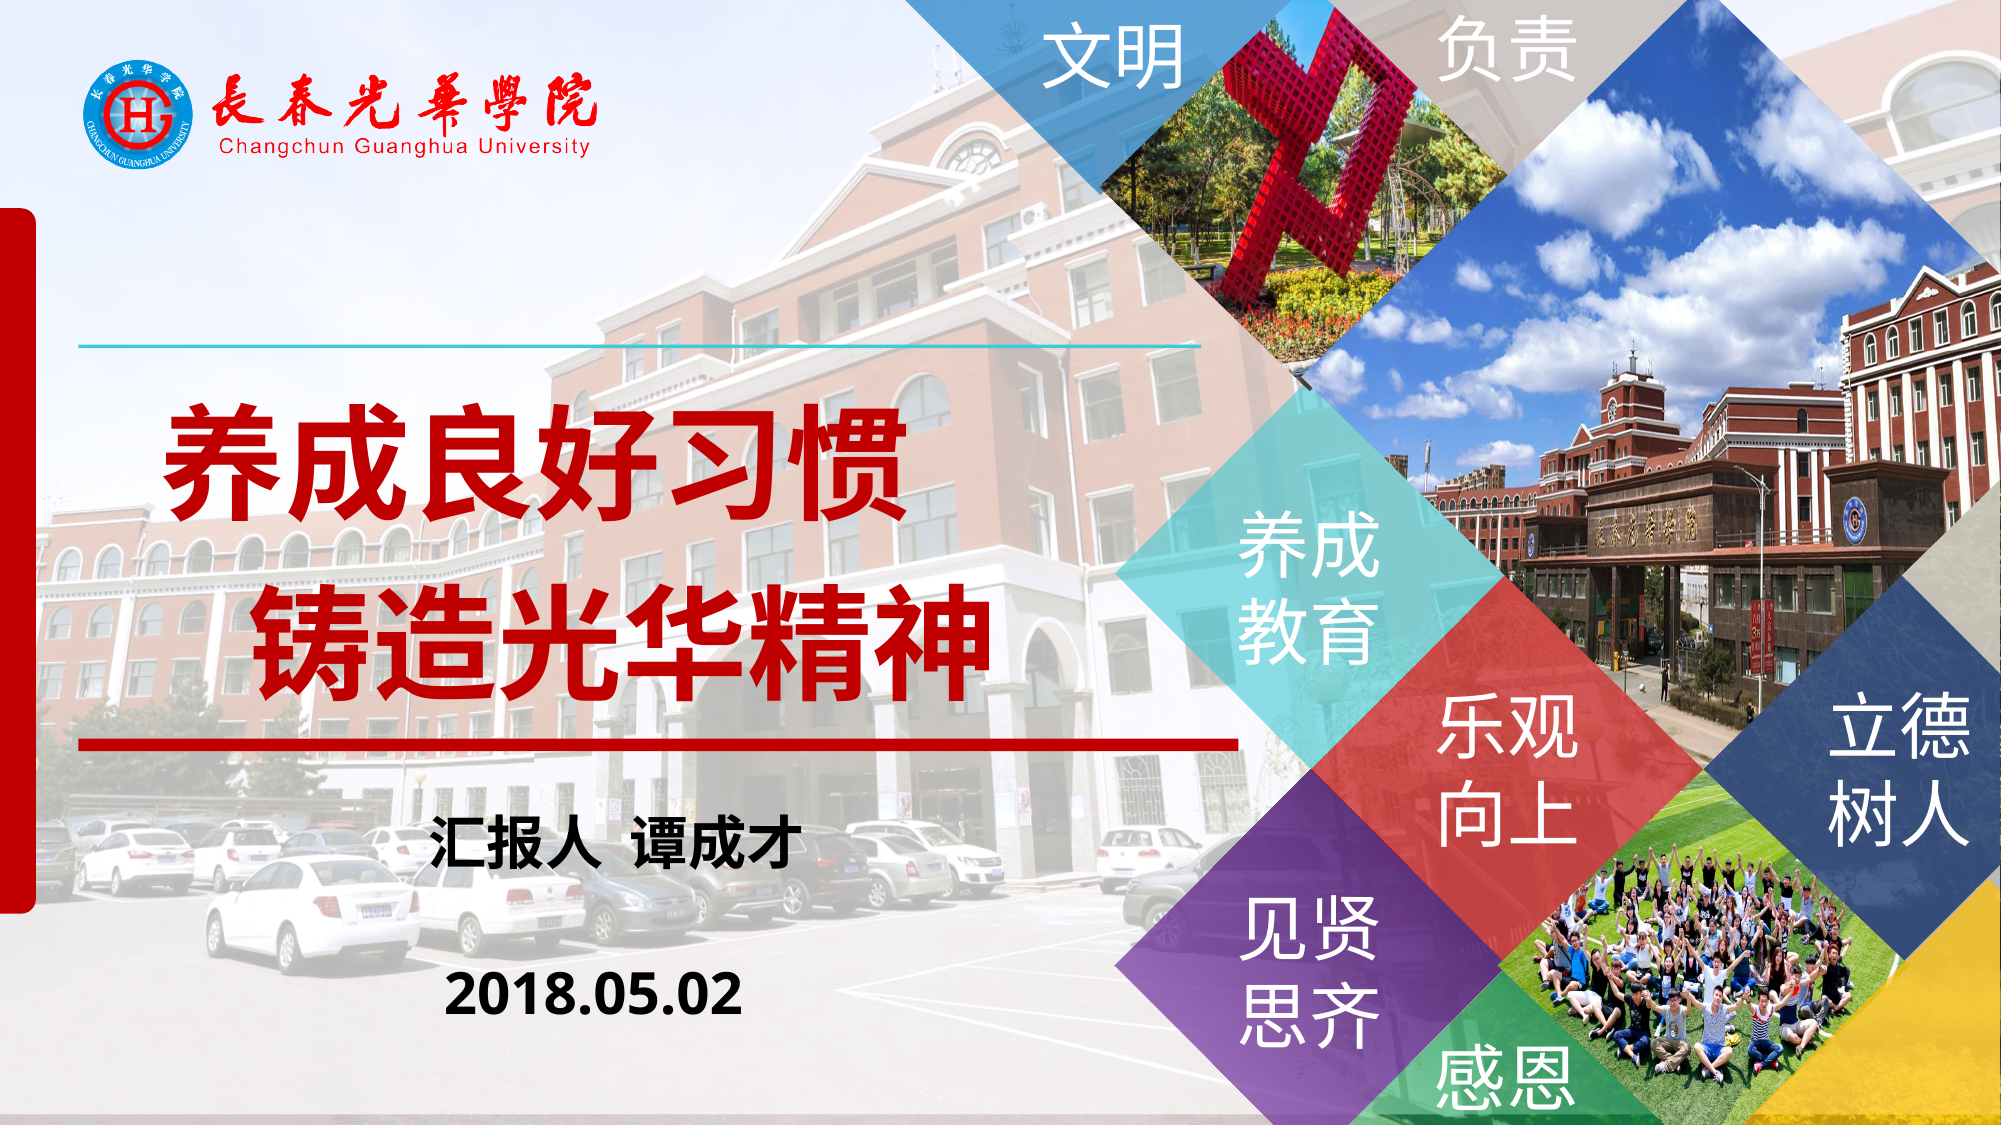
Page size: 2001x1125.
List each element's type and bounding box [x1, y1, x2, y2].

picture [0, 0, 2001, 1125]
text_box [1368, 779, 1492, 909]
text_box [1914, 779, 2000, 909]
